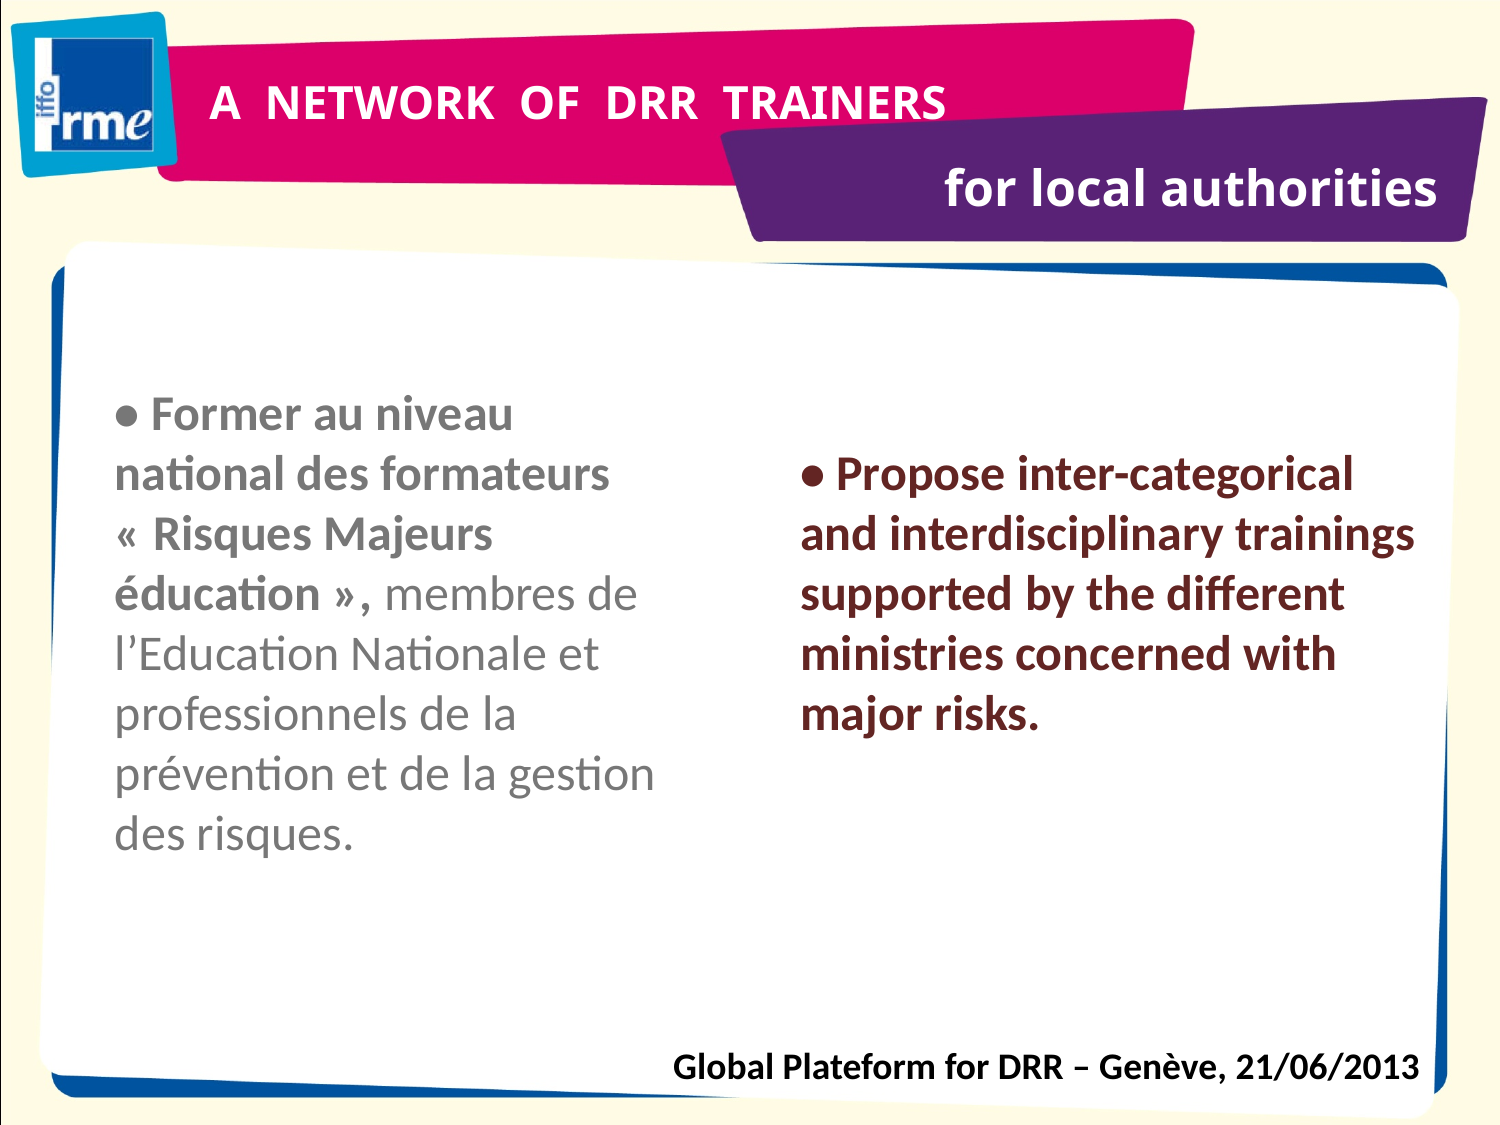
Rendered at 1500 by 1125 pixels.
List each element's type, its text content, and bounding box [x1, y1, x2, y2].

picture [0, 0, 1500, 1125]
text_box for local authorities [714, 148, 1453, 224]
text_box Global Plateform for DRR – Genève, 21/06/2013 [64, 1034, 1436, 1095]
text_box A NETWORK OF DRR TRAINERS [194, 66, 1199, 137]
text_box • Propose inter-categorical and interdisciplinary trainings supported by the different ministries concerned with major risks. [785, 433, 1436, 748]
text_box • Former au niveau national des formateurs « Risques Majeurs éducation », membres de l’Education Nationale et professionnels de la prévention et de la gestion des risques. [100, 373, 688, 869]
